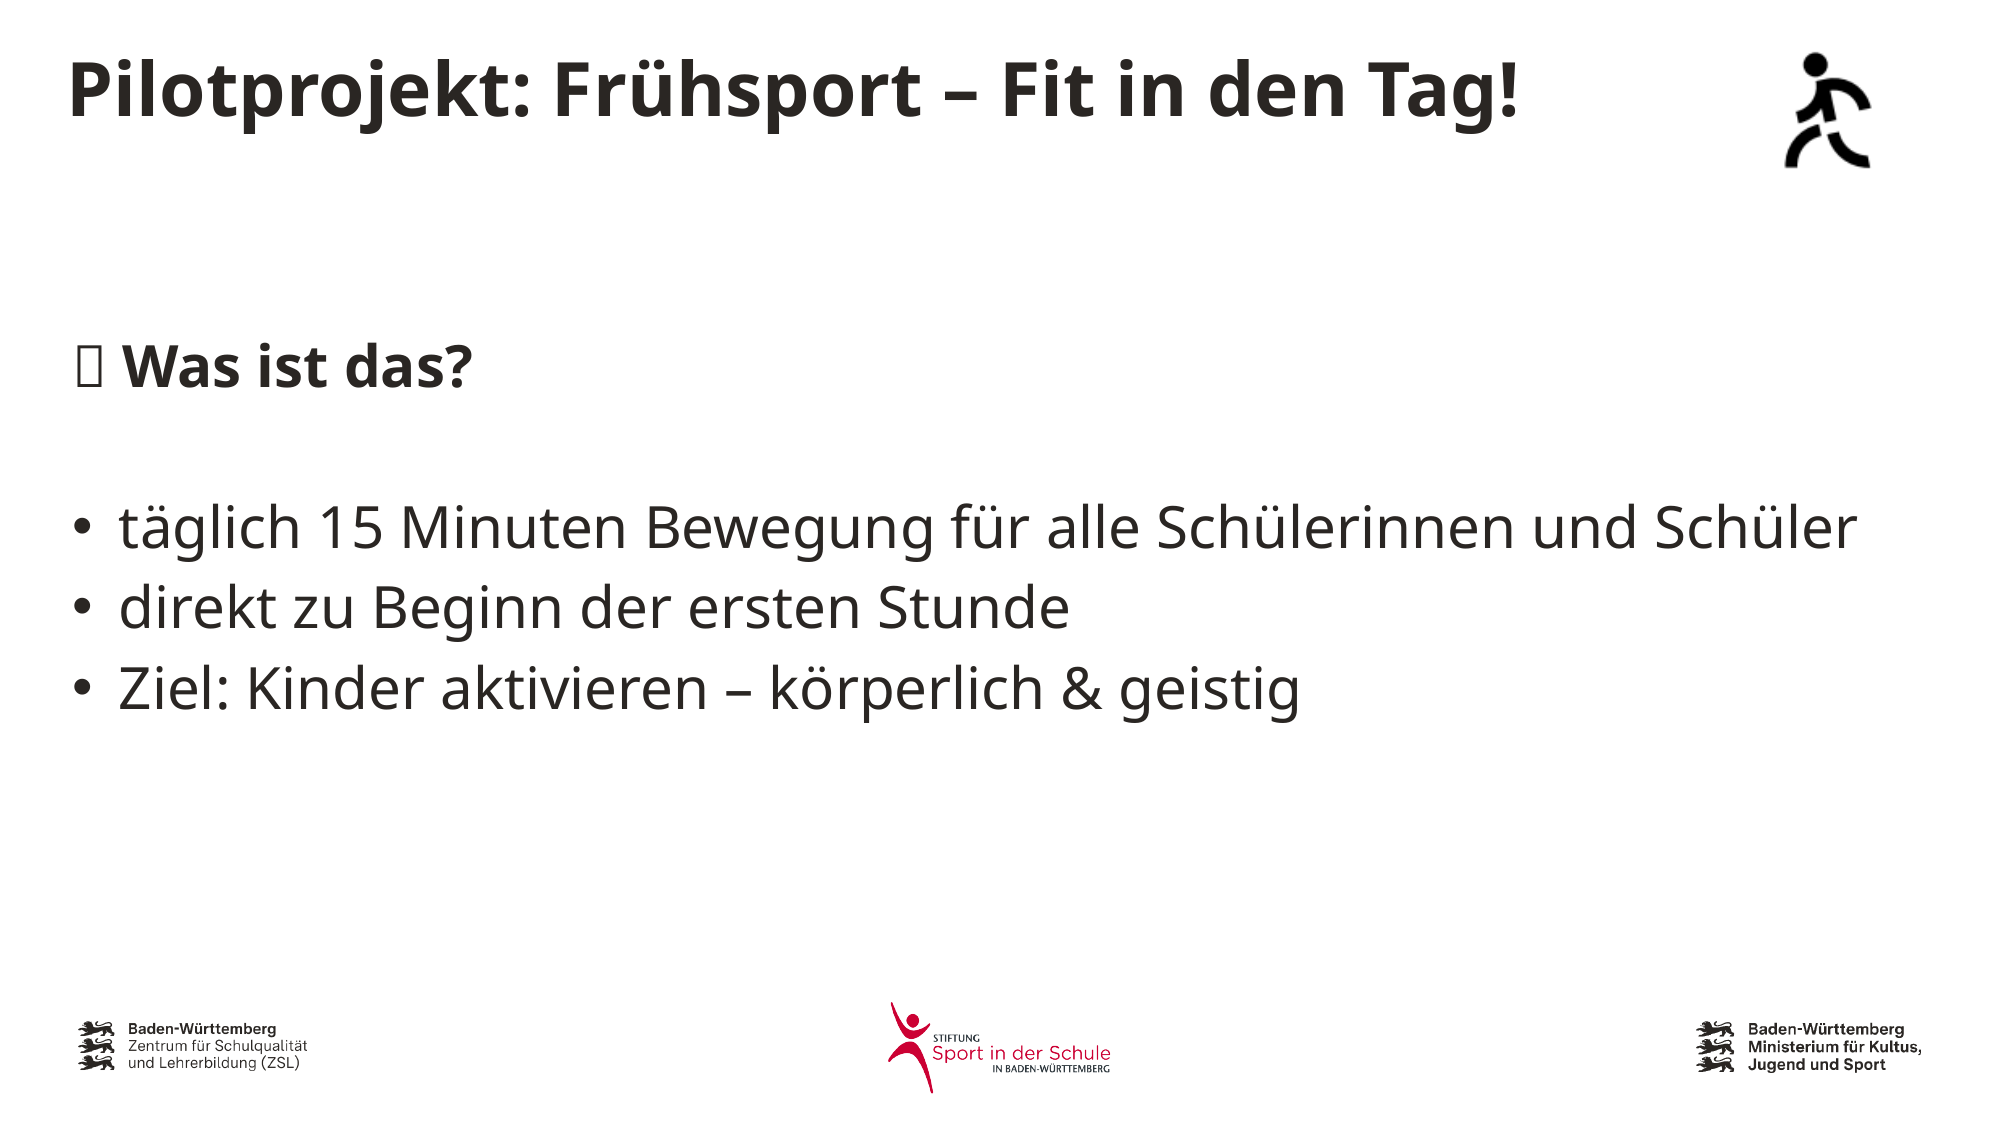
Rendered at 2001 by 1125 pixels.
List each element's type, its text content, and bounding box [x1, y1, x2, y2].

picture [1696, 1047, 1921, 1073]
picture [1767, 46, 1888, 178]
list ✅ Was ist das? täglich 15 Minuten Bewegung für alle Schülerinnen und Schüler direkt zu Beginn der ersten Stunde Ziel: Kinder aktivieren – körperlich & geistig [72, 314, 1939, 1047]
title Pilotprojekt: Frühsport – Fit in den Tag! [66, 52, 1933, 277]
picture [78, 1047, 307, 1071]
picture [880, 1047, 1120, 1107]
